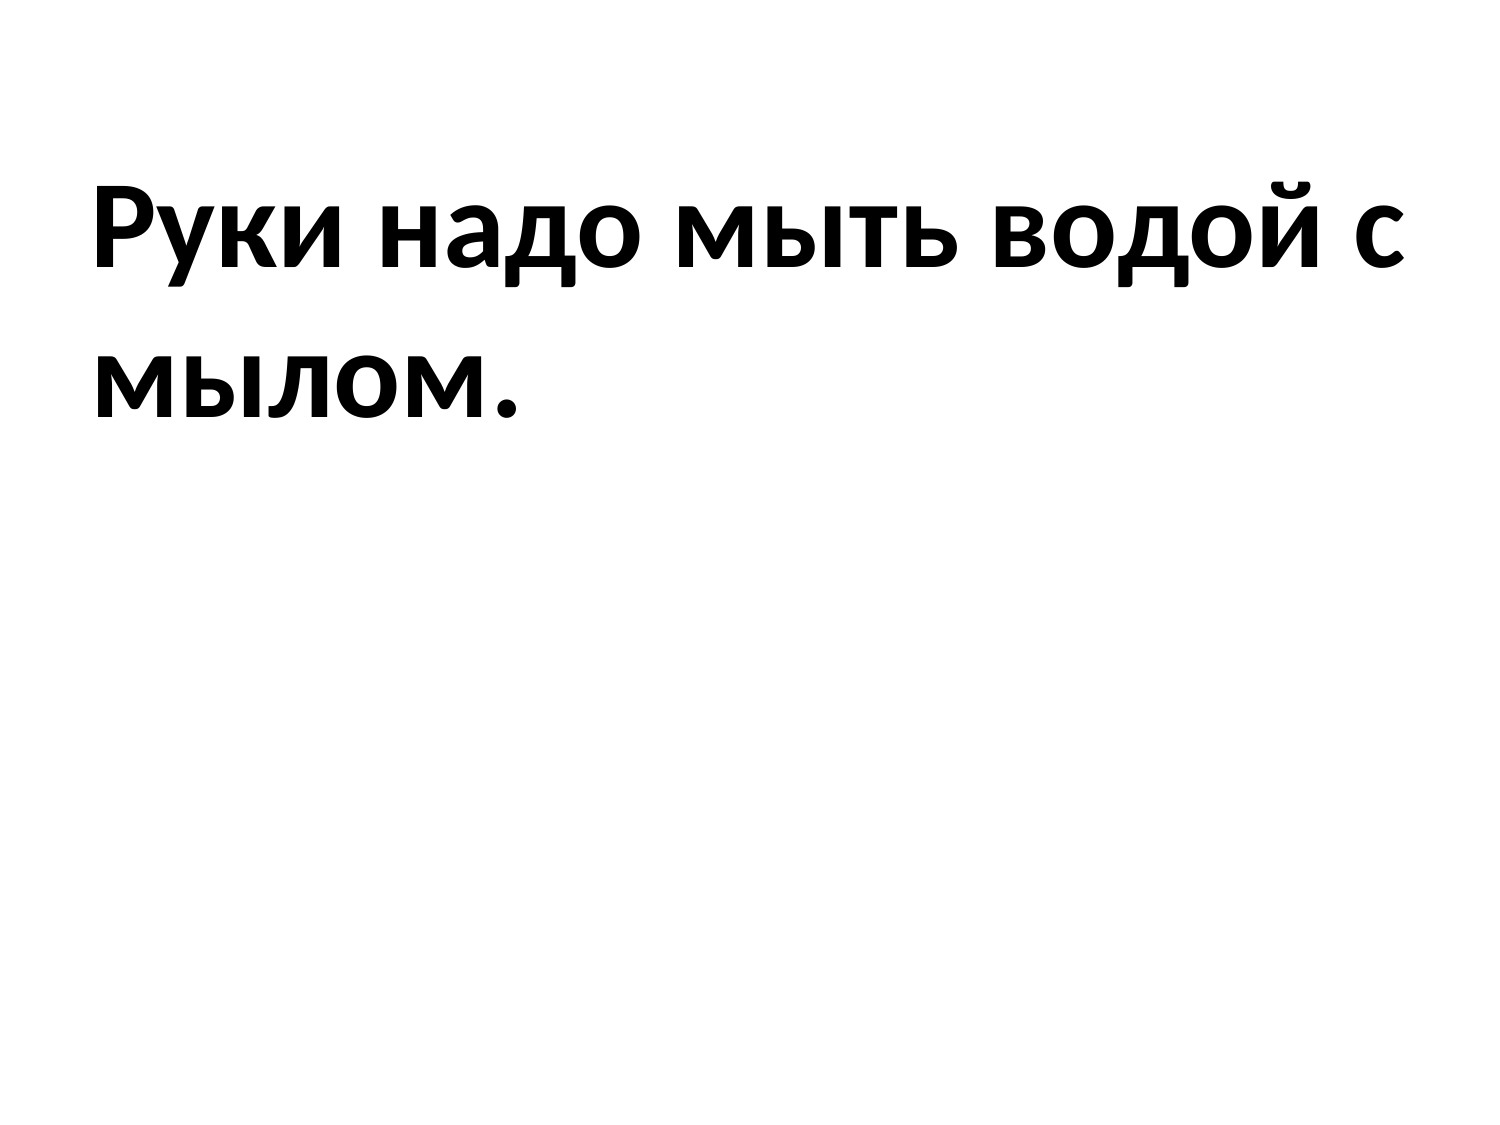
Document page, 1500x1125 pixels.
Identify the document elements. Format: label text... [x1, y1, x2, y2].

title Руки надо мыть водой с мылом. [75, 45, 1425, 539]
